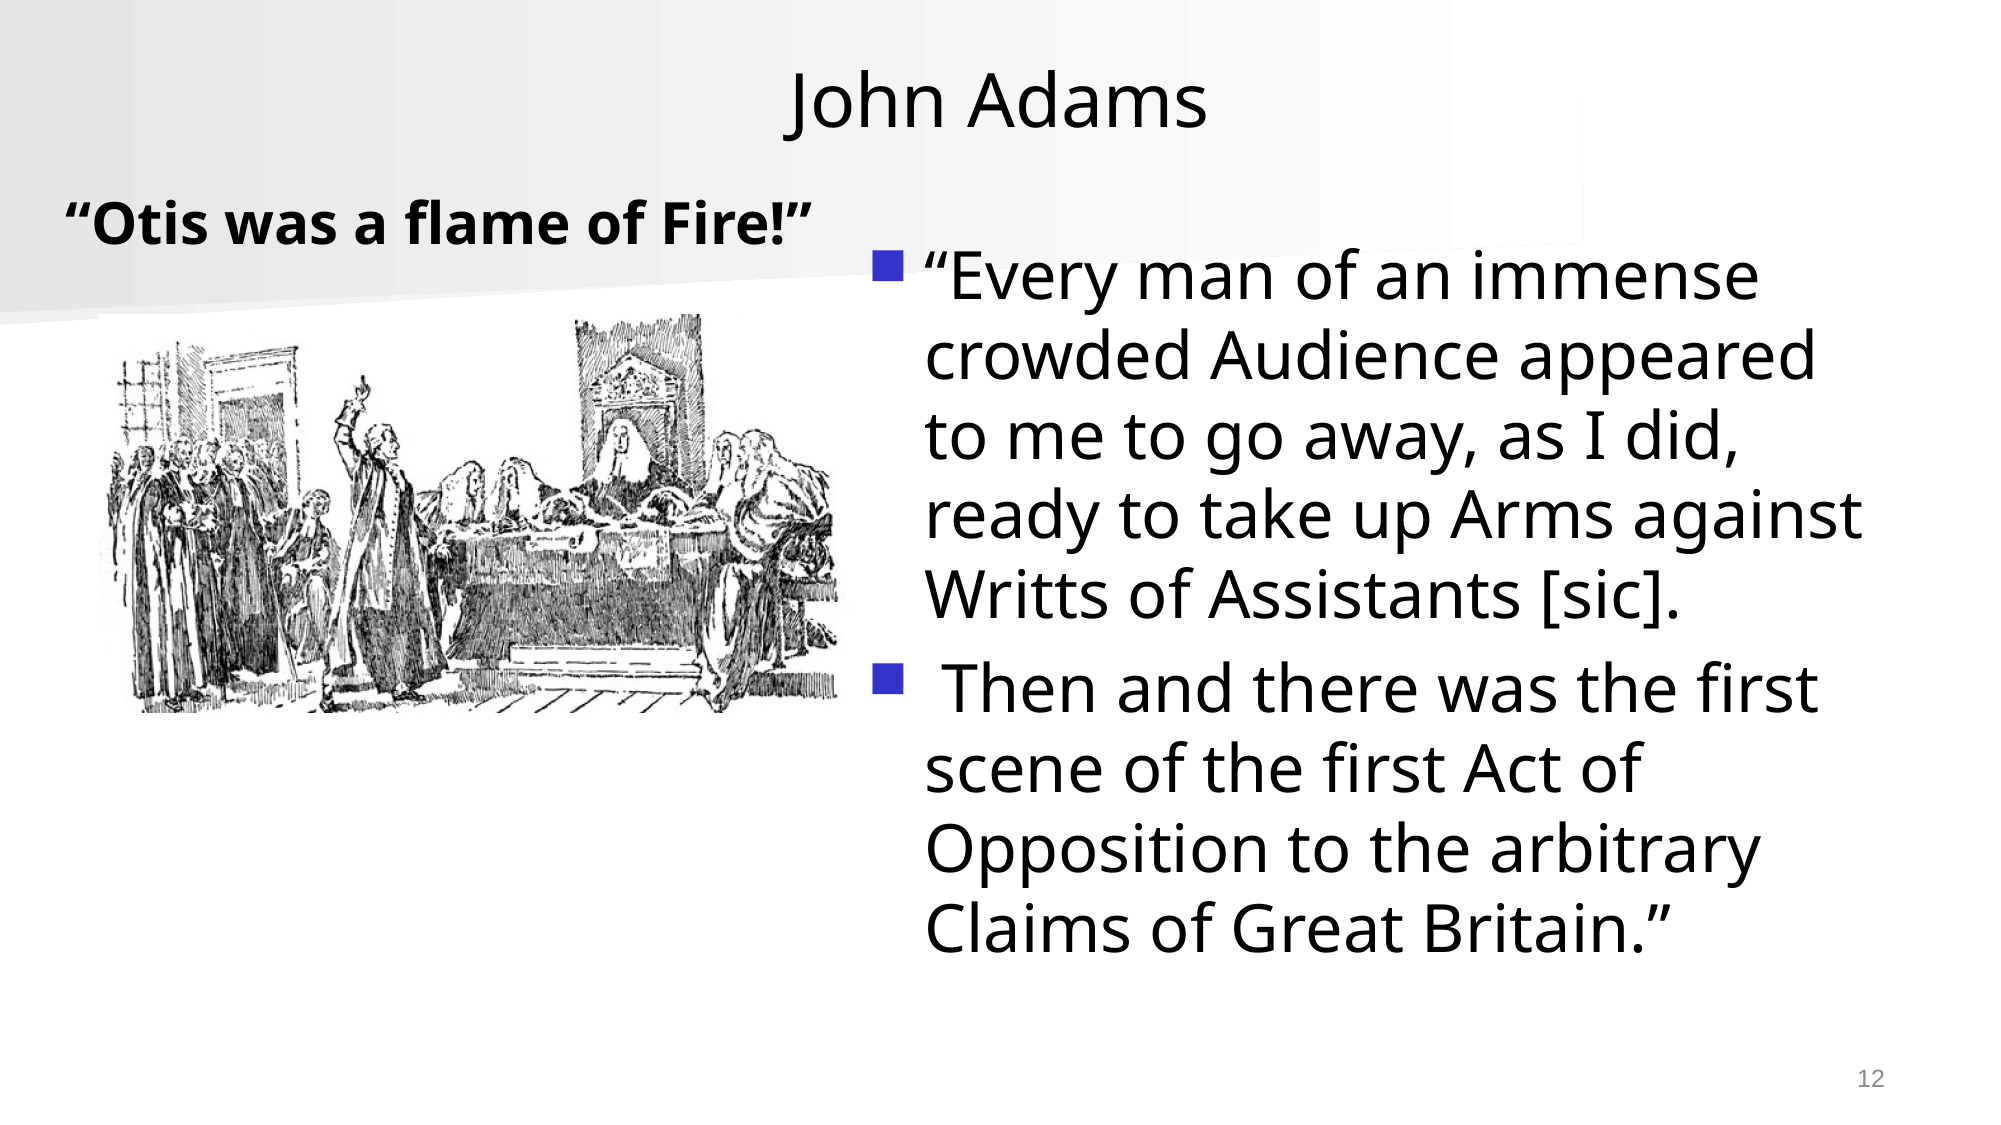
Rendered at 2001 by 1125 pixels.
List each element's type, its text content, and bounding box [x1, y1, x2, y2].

title John Adams [99, 45, 1900, 150]
slide_number 12 [1433, 1025, 1900, 1100]
list “Otis was a flame of Fire!” [50, 181, 984, 264]
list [99, 314, 854, 713]
list “Every man of an immense crowded Audience appeared to me to go away, as I did, ready to take up Arms against Writts of Assistants [sic]. Then and there was the first scene of the first Act of Opposition to the arbitrary Claims of Great Britain.” [853, 224, 1900, 1005]
